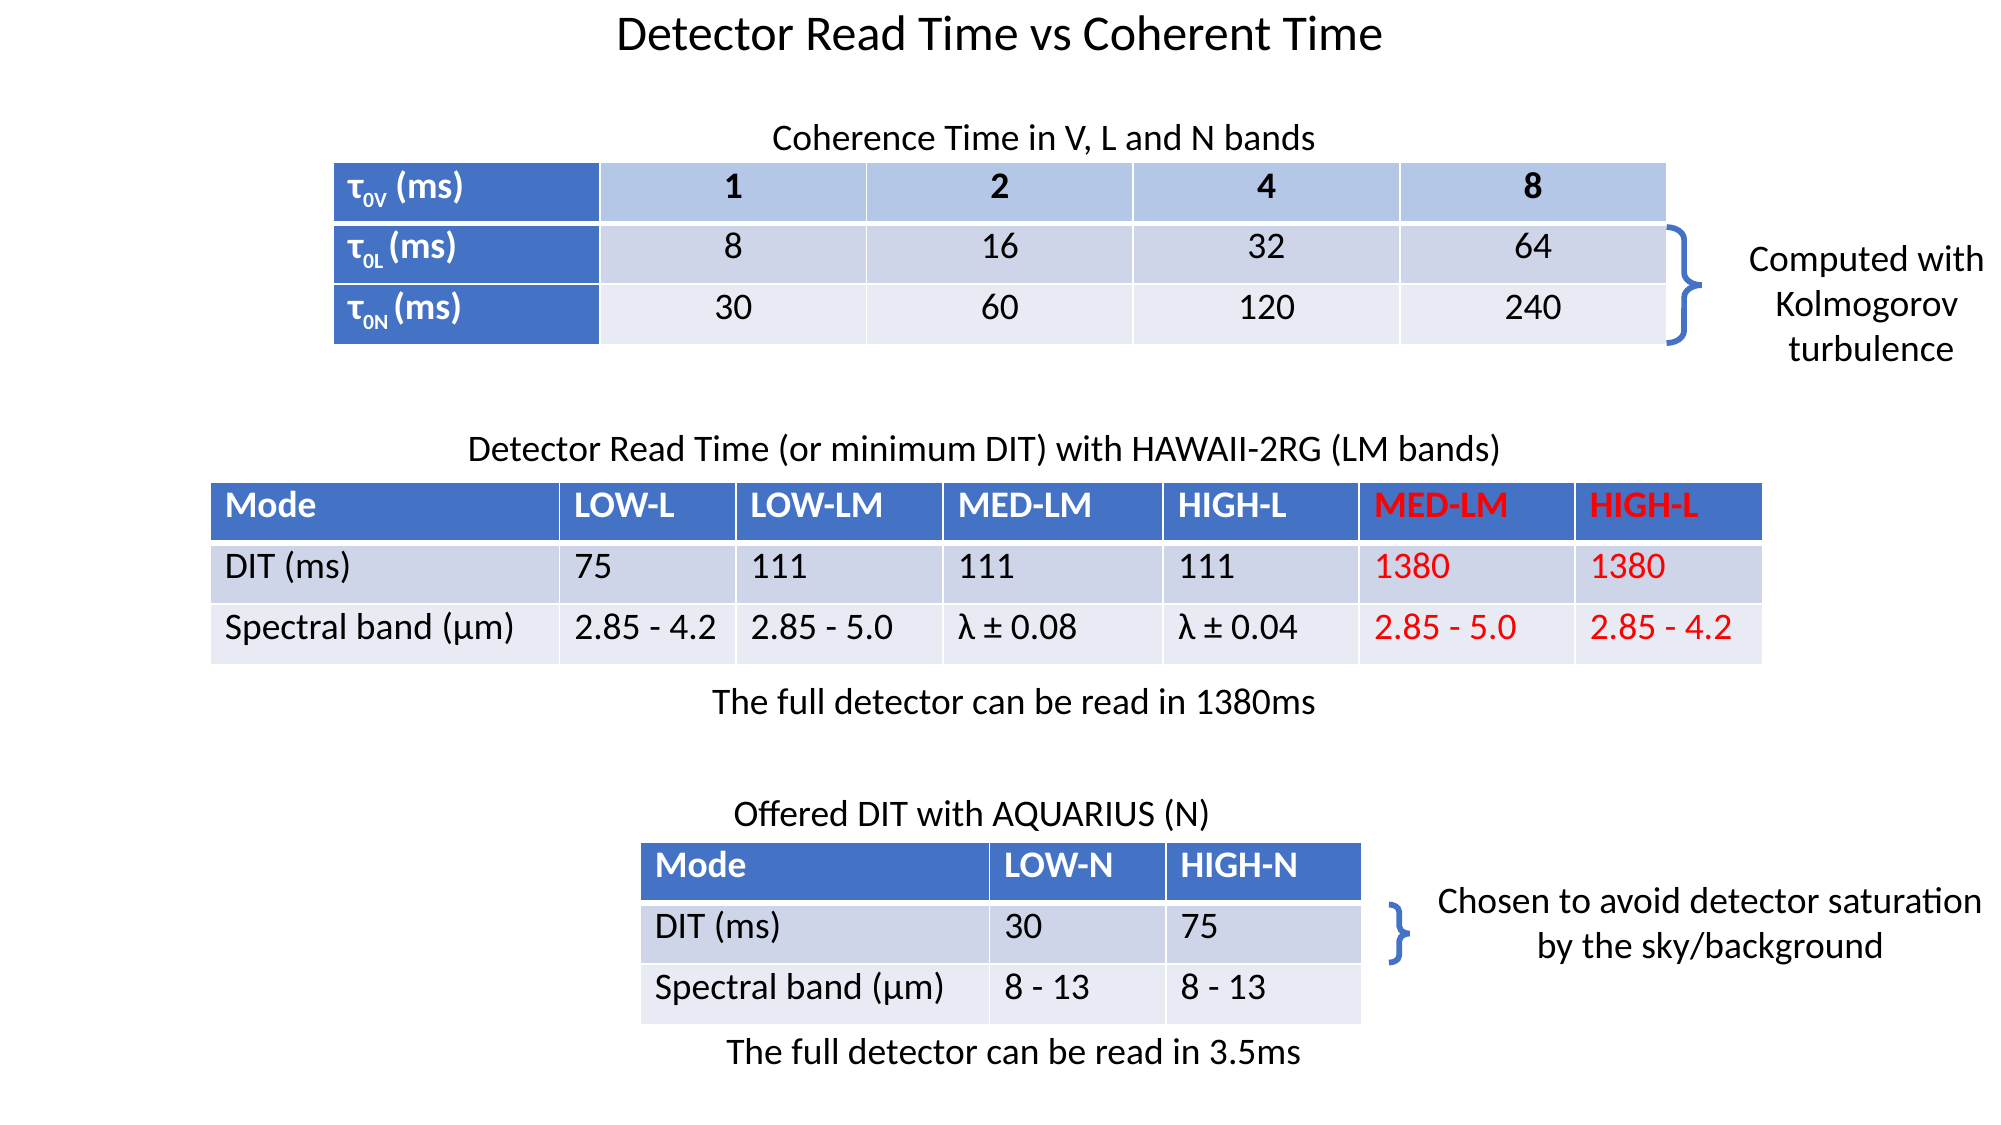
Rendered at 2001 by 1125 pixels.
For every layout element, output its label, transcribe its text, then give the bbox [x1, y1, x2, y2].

table_header HIGH-L [1576, 483, 1762, 540]
table_cell 2.85 - 5.0 [1360, 605, 1574, 664]
table_header LOW-N [990, 843, 1165, 900]
table_cell 1380 [1576, 546, 1762, 603]
table_header 2 [867, 165, 1132, 221]
table_cell λ ± 0.04 [1164, 605, 1358, 664]
table_header 1 [601, 163, 866, 221]
table_header MED-LM [944, 483, 1162, 540]
table_cell 240 [1401, 285, 1666, 344]
table_cell 8 - 13 [1167, 965, 1361, 1024]
table_cell 120 [1134, 285, 1399, 344]
text_box The full detector can be read in 1380ms [697, 669, 1332, 730]
table_header 4 [1134, 163, 1399, 221]
table_cell DIT (ms) [641, 906, 989, 963]
table_cell 111 [944, 546, 1162, 603]
table_cell 30 [990, 906, 1165, 963]
text_box The full detector can be read in 3.5ms [711, 1019, 1317, 1080]
table_cell Spectral band (μm) [641, 965, 989, 1024]
table_cell 16 [867, 226, 1132, 283]
text_box Detector Read Time (or minimum DIT) with HAWAII-2RG (LM bands) [453, 416, 1517, 477]
text_box Chosen to avoid detector saturation by the sky/background [1423, 869, 1999, 974]
table_cell λ ± 0.08 [944, 605, 1162, 664]
table_cell 64 [1401, 226, 1666, 283]
text_box [1666, 226, 1702, 344]
table_cell τ0L (ms) [334, 226, 599, 283]
table_header 8 [1401, 163, 1666, 221]
table_header HIGH-L [1164, 483, 1358, 540]
table_cell 2.85 - 5.0 [737, 605, 942, 664]
text_box Offered DIT with AQUARIUS (N) [718, 781, 1226, 842]
table_cell 75 [1167, 906, 1361, 963]
table_cell 1380 [1360, 546, 1574, 603]
table_cell 2.85 - 4.2 [1576, 605, 1762, 664]
table_header τ0V (ms) [334, 163, 599, 221]
table_cell 30 [601, 285, 866, 344]
table_cell 2.85 - 4.2 [560, 605, 735, 664]
table_header LOW-L [560, 483, 735, 540]
table_header Mode [211, 483, 559, 540]
table_cell 8 - 13 [990, 965, 1165, 1019]
table_header Mode [641, 843, 989, 900]
table_cell 32 [1134, 226, 1399, 283]
subtitle Detector Read Time vs Coherent Time [0, 0, 2000, 90]
table_header MED-LM [1360, 483, 1574, 540]
table_cell 111 [737, 546, 942, 603]
table_header HIGH-N [1167, 843, 1361, 900]
table_cell DIT (ms) [211, 546, 559, 603]
table_cell 75 [560, 546, 735, 603]
table_cell τ0N (ms) [334, 285, 599, 344]
table_cell Spectral band (μm) [211, 605, 559, 664]
text_box Coherence Time in V, L and N bands [757, 105, 1332, 165]
text_box [1388, 904, 1410, 964]
text_box Computed with Kolmogorov turbulence [1734, 227, 2000, 377]
table_cell 60 [867, 285, 1132, 344]
table_cell 8 [601, 226, 866, 283]
table_cell 111 [1164, 546, 1358, 603]
table_header LOW-LM [737, 483, 942, 540]
